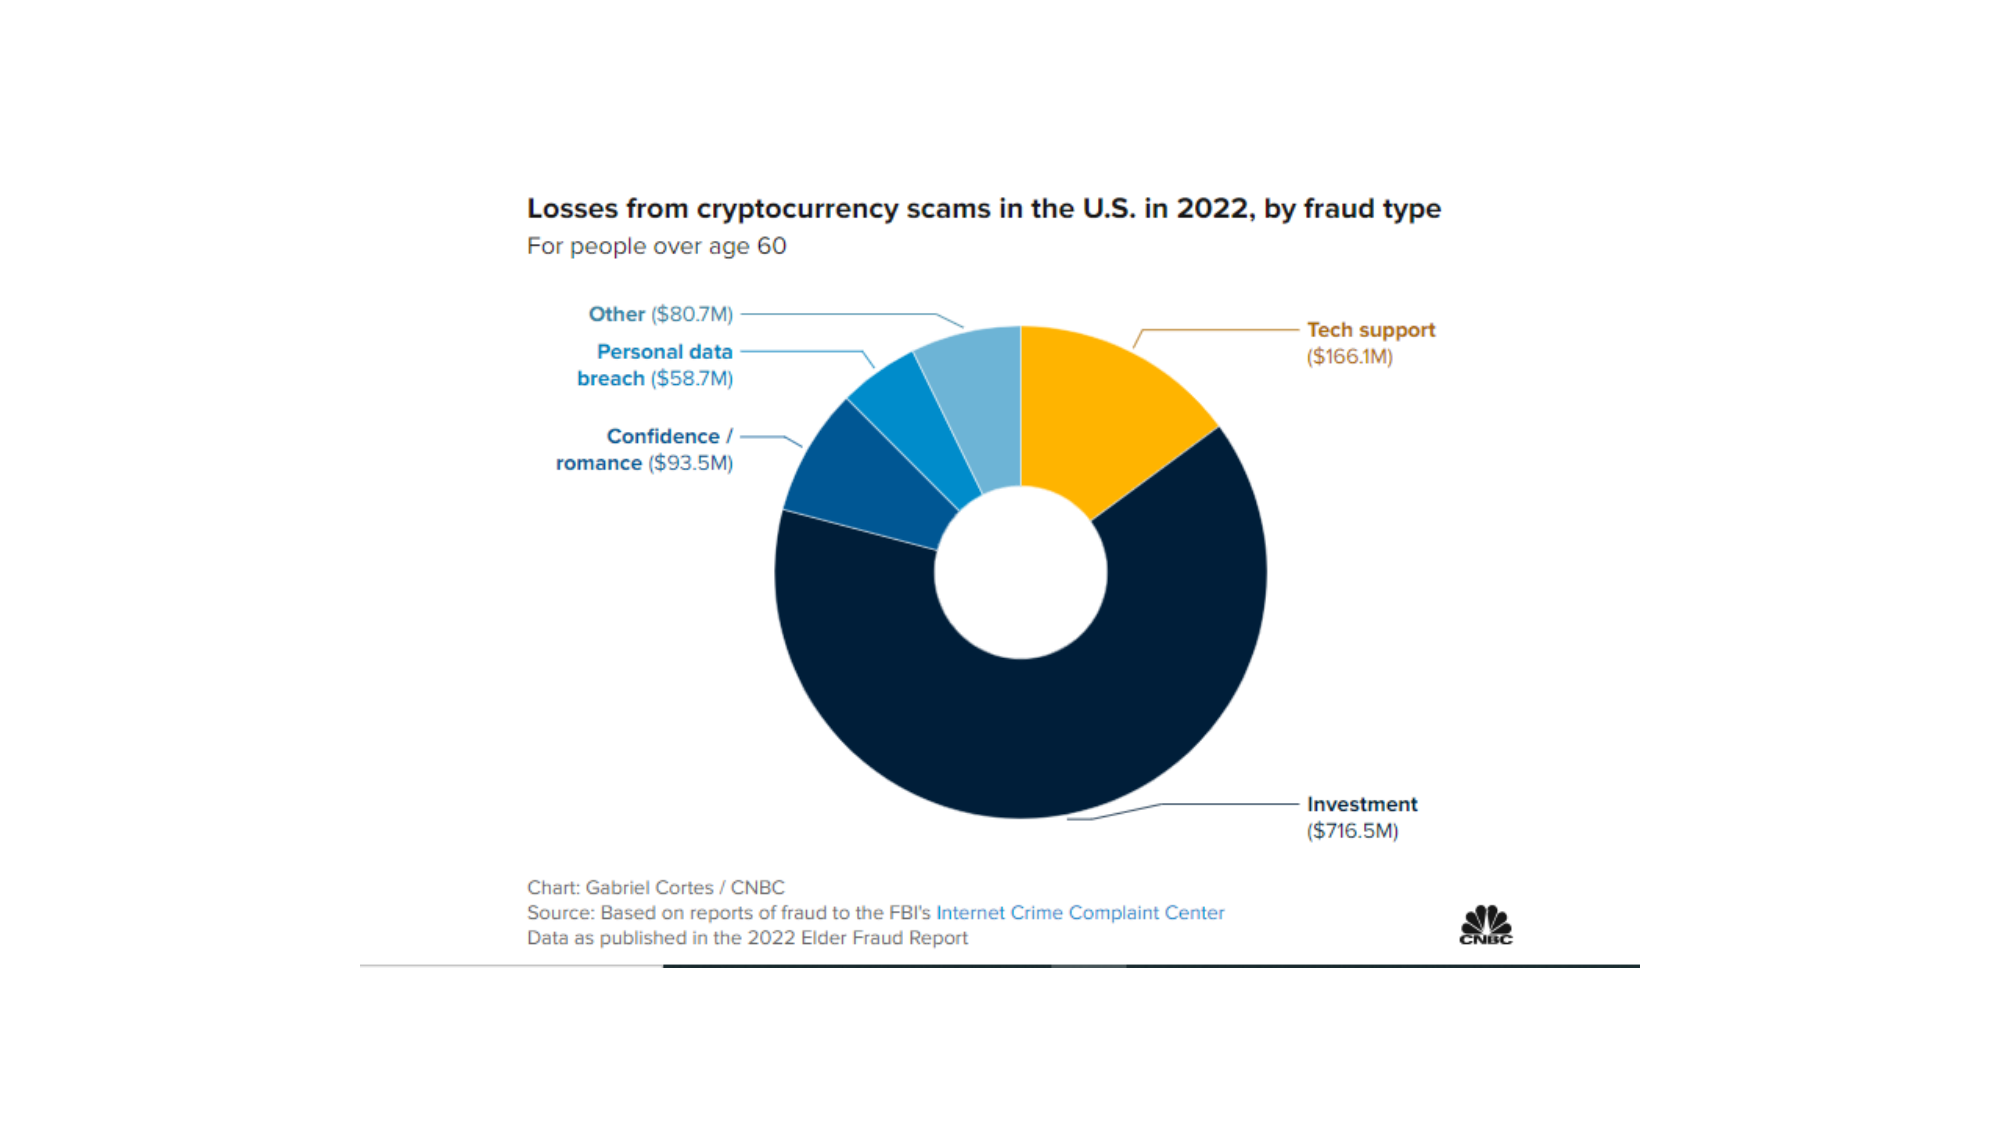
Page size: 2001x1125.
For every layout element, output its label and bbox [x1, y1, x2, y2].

picture [360, 157, 1640, 968]
